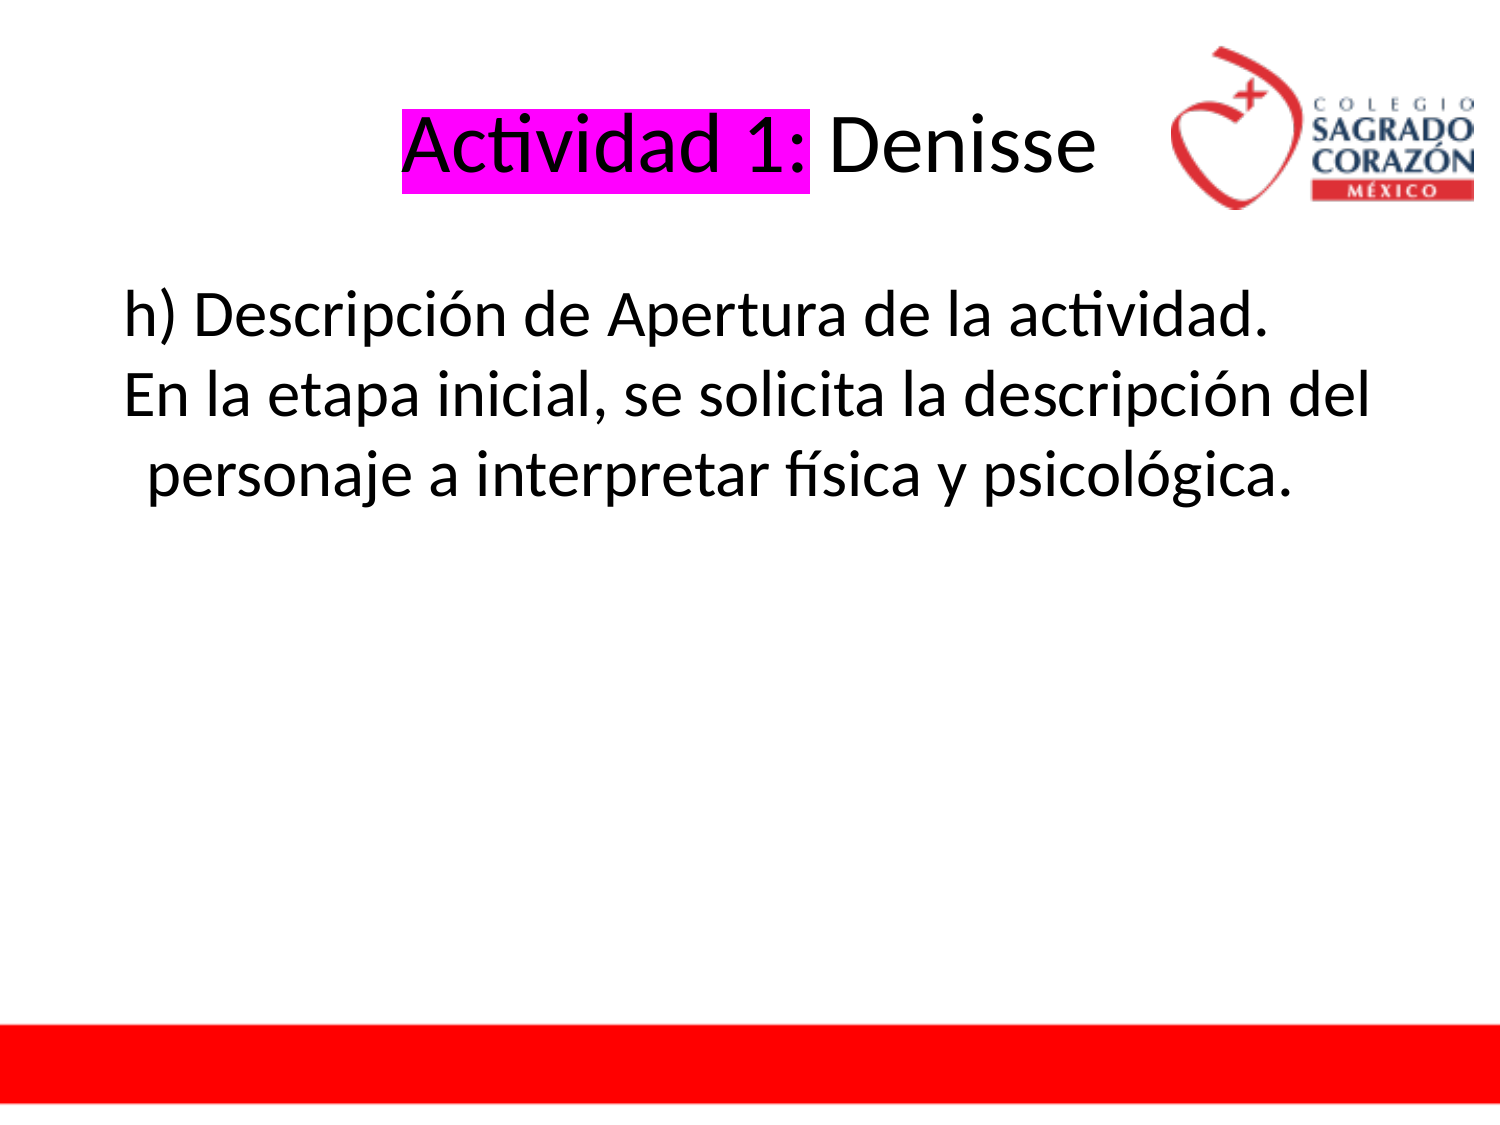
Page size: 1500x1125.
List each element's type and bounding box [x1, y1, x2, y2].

text_box [0, 24, 1500, 1123]
